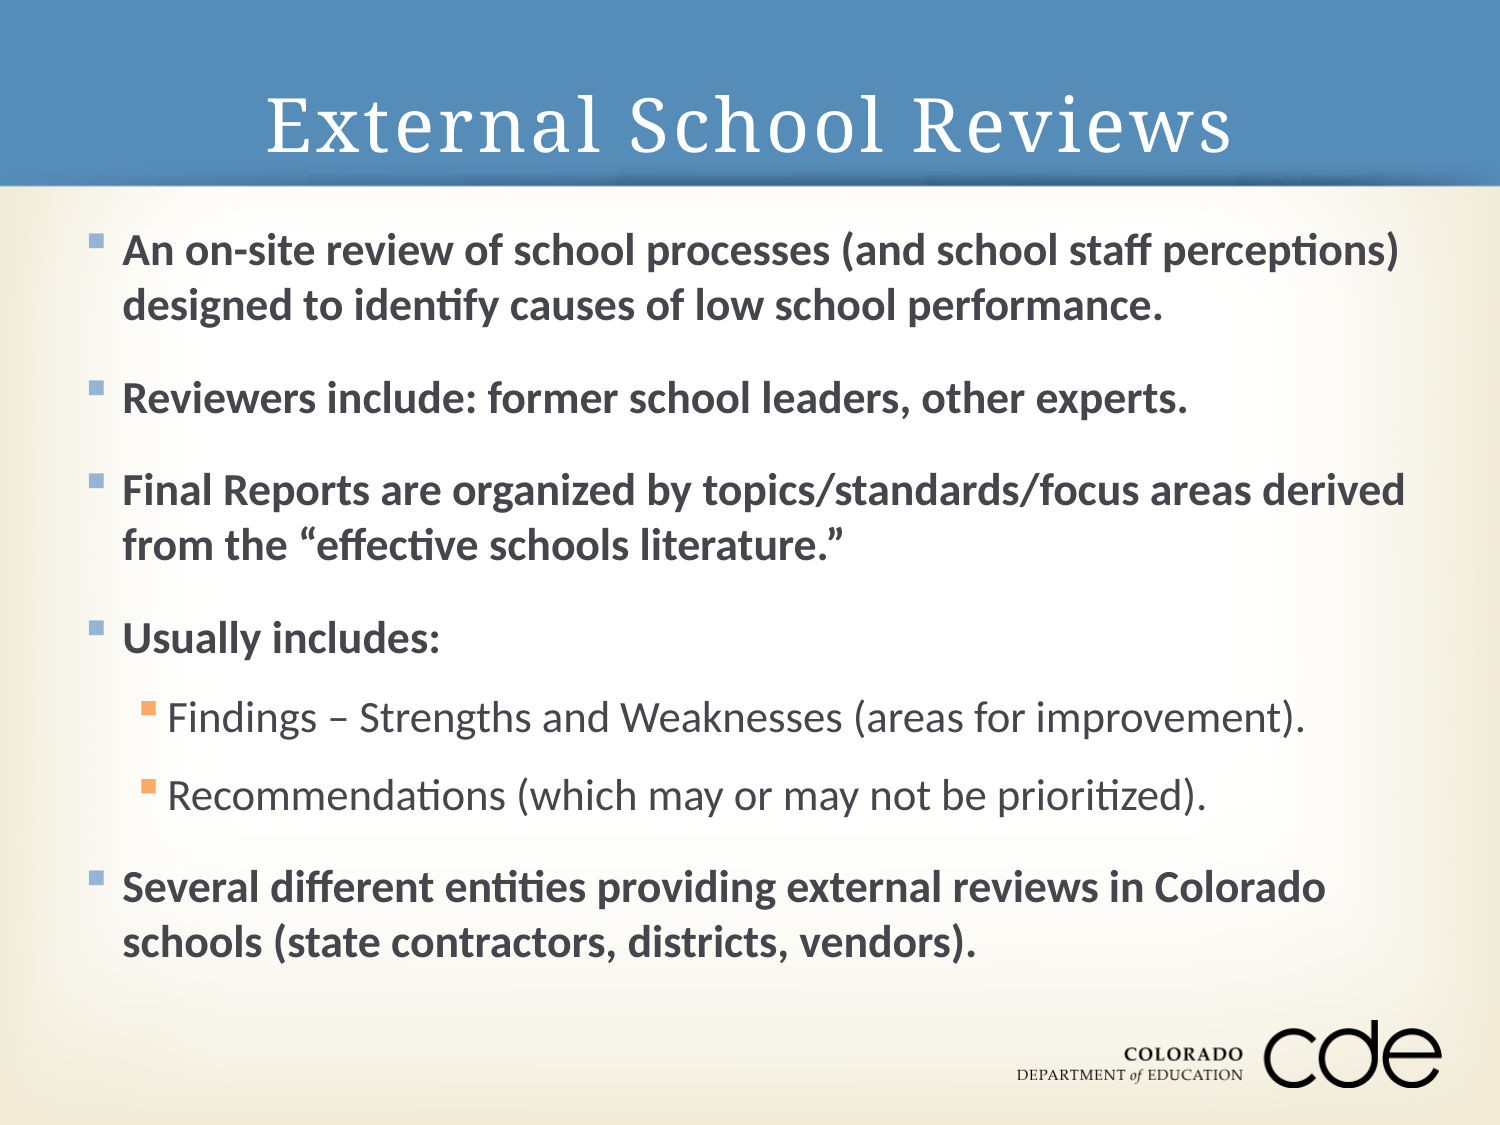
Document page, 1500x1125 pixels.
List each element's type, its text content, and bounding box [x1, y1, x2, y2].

picture [0, 0, 1500, 1125]
title External School Reviews [62, 58, 1438, 187]
list An on-site review of school processes (and school staff perceptions) designed to identify causes of low school performance. Reviewers include: former school leaders, other experts. Final Reports are organized by topics/standards/focus areas derived from the “effective schools literature.” Usually includes: Findings – Strengths and Weaknesses (areas for improvement). Recommendations (which may or may not be prioritized). Several different entities providing external reviews in Colorado schools (state contractors, districts, vendors). [62, 212, 1442, 1075]
